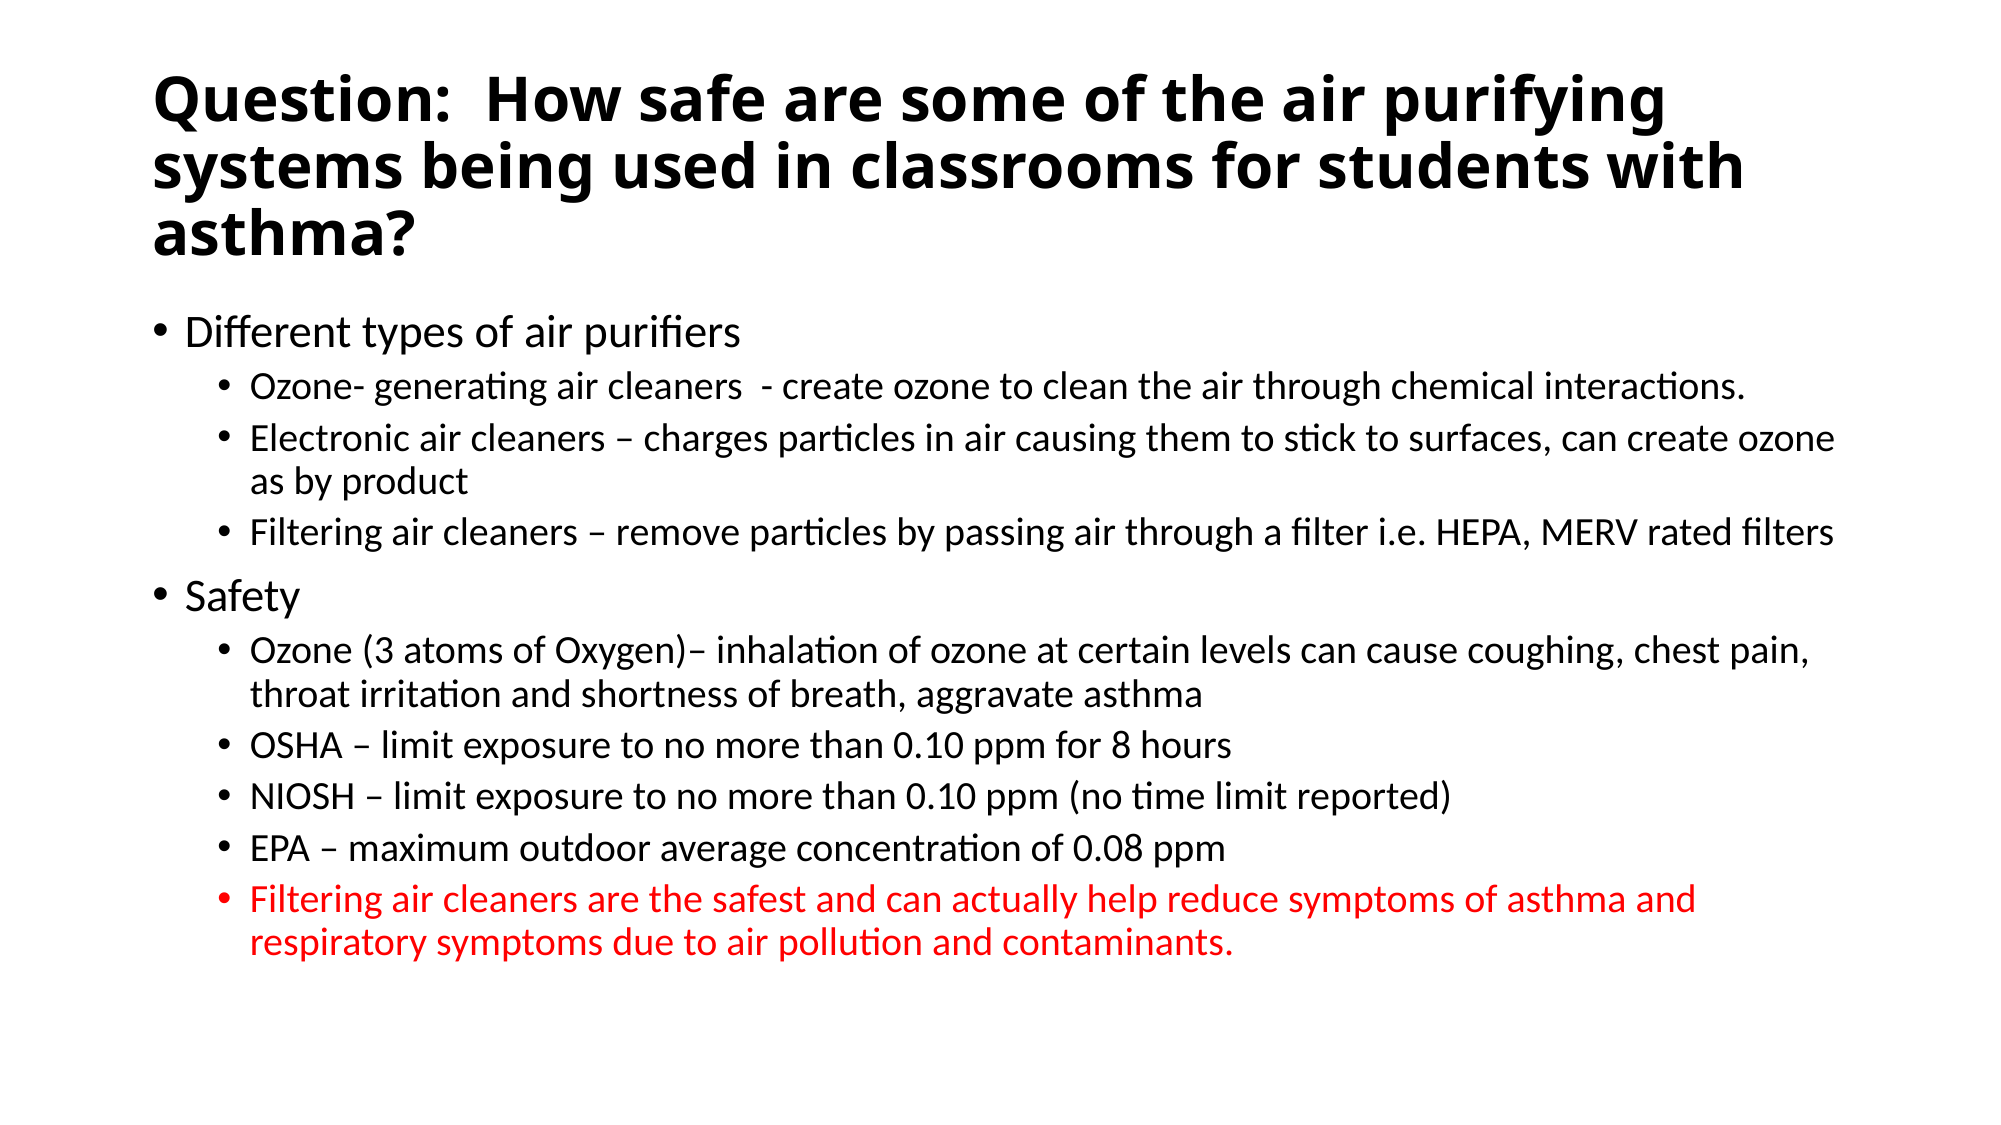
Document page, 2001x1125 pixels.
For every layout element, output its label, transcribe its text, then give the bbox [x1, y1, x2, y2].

title Question: How safe are some of the air purifying systems being used in classrooms for students with asthma? [137, 59, 1863, 278]
list Different types of air purifiers Ozone- generating air cleaners - create ozone to clean the air through chemical interactions. Electronic air cleaners – charges particles in air causing them to stick to surfaces, can create ozone as by product Filtering air cleaners – remove particles by passing air through a filter i.e. HEPA, MERV rated filters Safety Ozone (3 atoms of Oxygen)– inhalation of ozone at certain levels can cause coughing, chest pain, throat irritation and shortness of breath, aggravate asthma OSHA – limit exposure to no more than 0.10 ppm for 8 hours NIOSH – limit exposure to no more than 0.10 ppm (no time limit reported) EPA – maximum outdoor average concentration of 0.08 ppm Filtering air cleaners are the safest and can actually help reduce symptoms of asthma and respiratory symptoms due to air pollution and contaminants. [137, 299, 1863, 1014]
